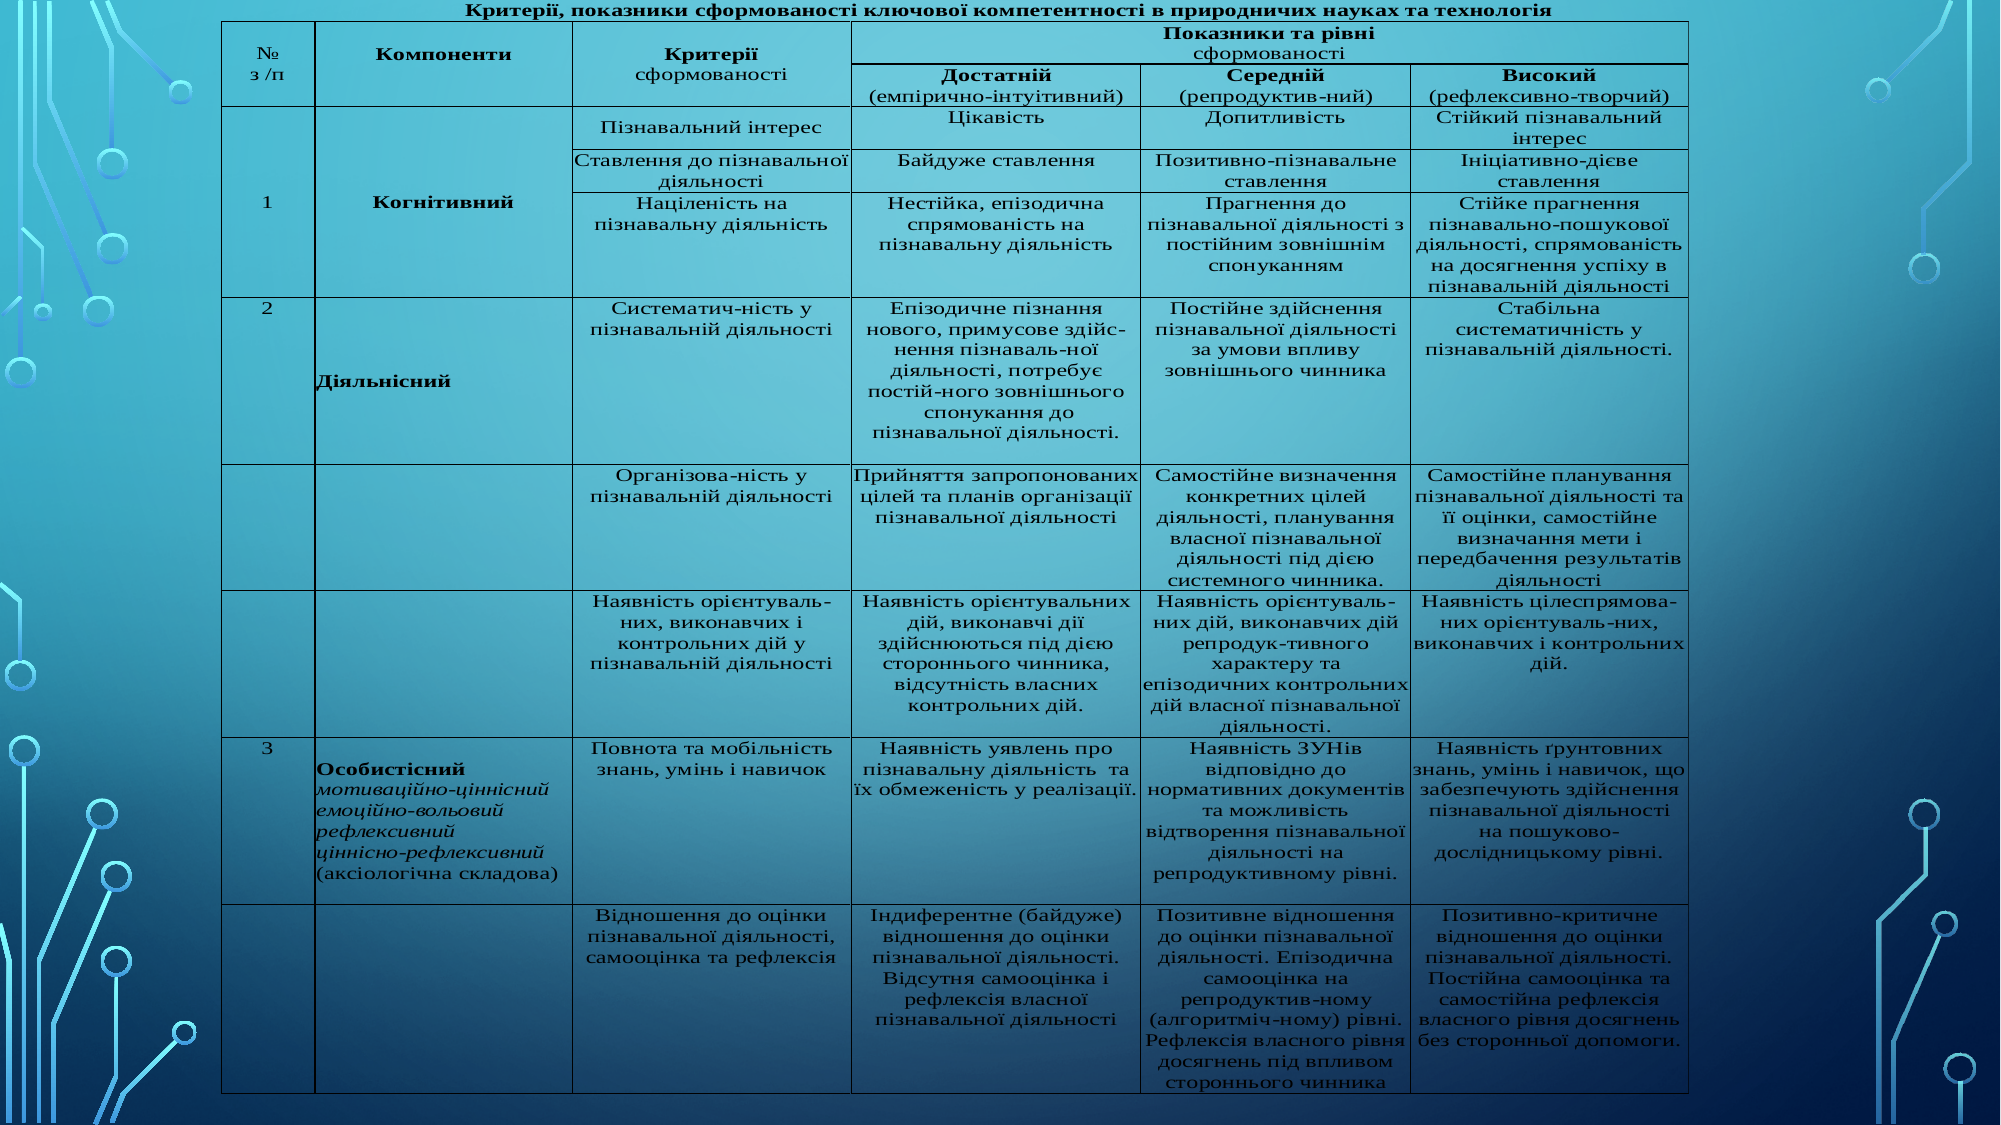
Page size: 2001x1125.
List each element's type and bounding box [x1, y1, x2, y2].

picture [220, 0, 1689, 1125]
